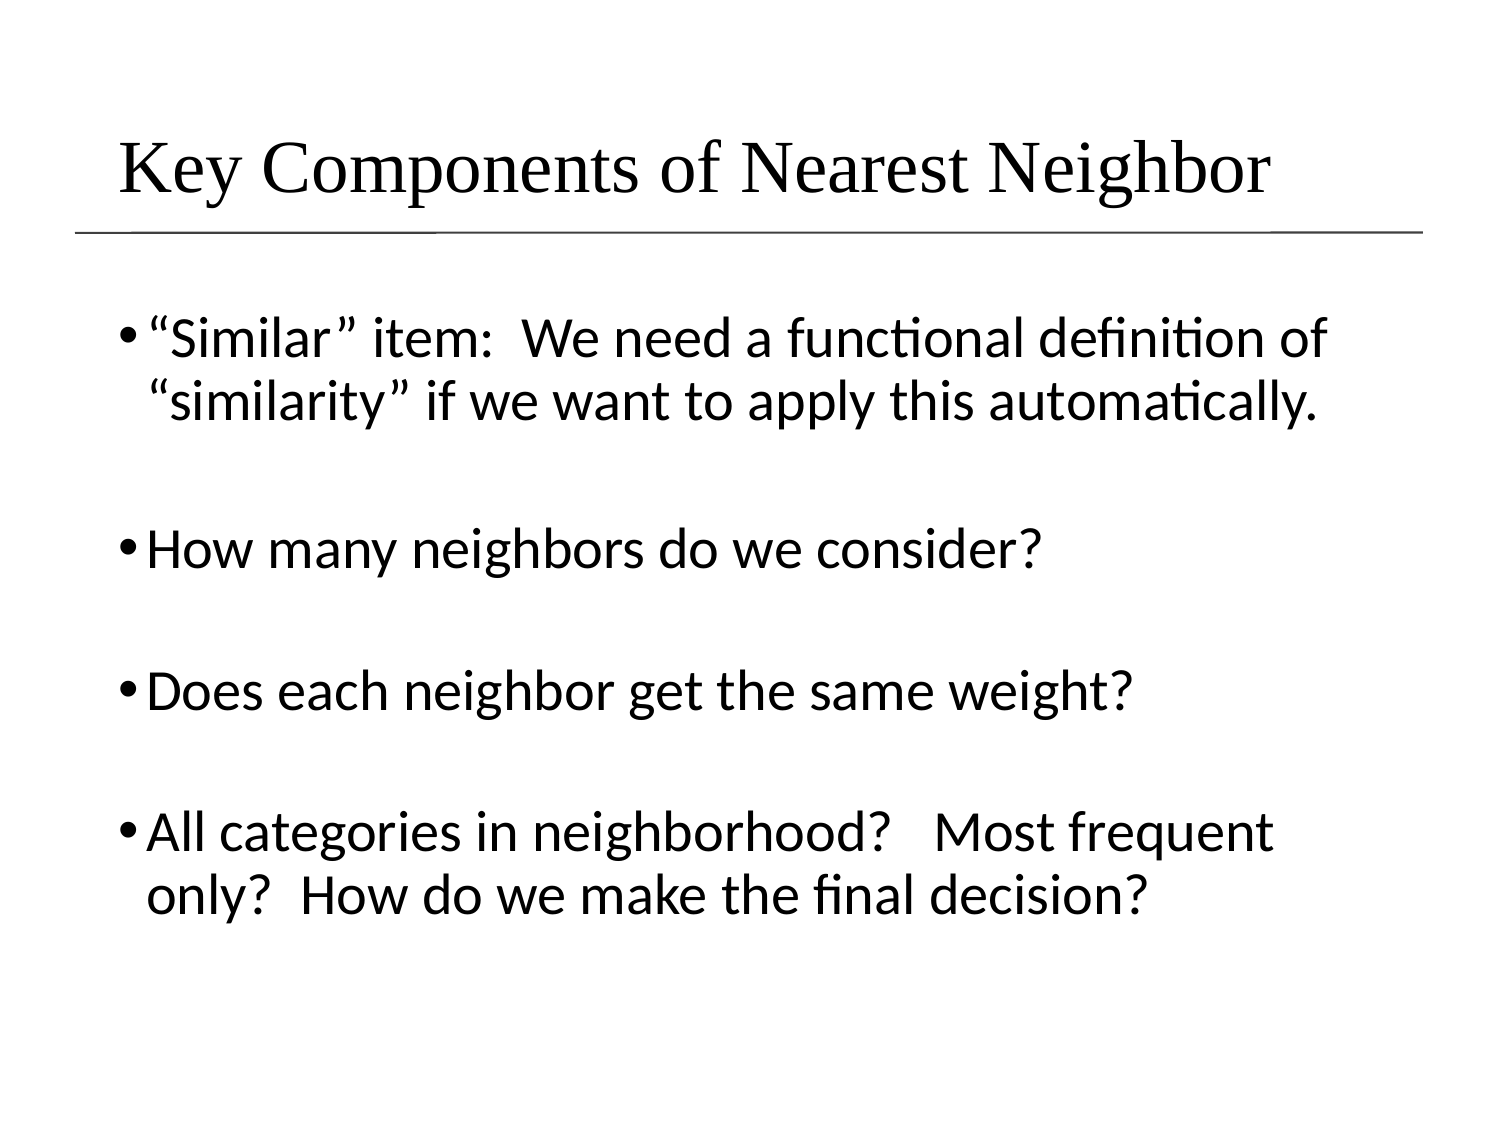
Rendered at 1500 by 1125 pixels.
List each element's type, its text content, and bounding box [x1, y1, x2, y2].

list “Similar” item: We need a functional definition of “similarity” if we want to apply this automatically. How many neighbors do we consider? Does each neighbor get the same weight? All categories in neighborhood? Most frequent only? How do we make the final decision? [103, 299, 1397, 1014]
title Key Components of Nearest Neighbor [103, 59, 1397, 278]
